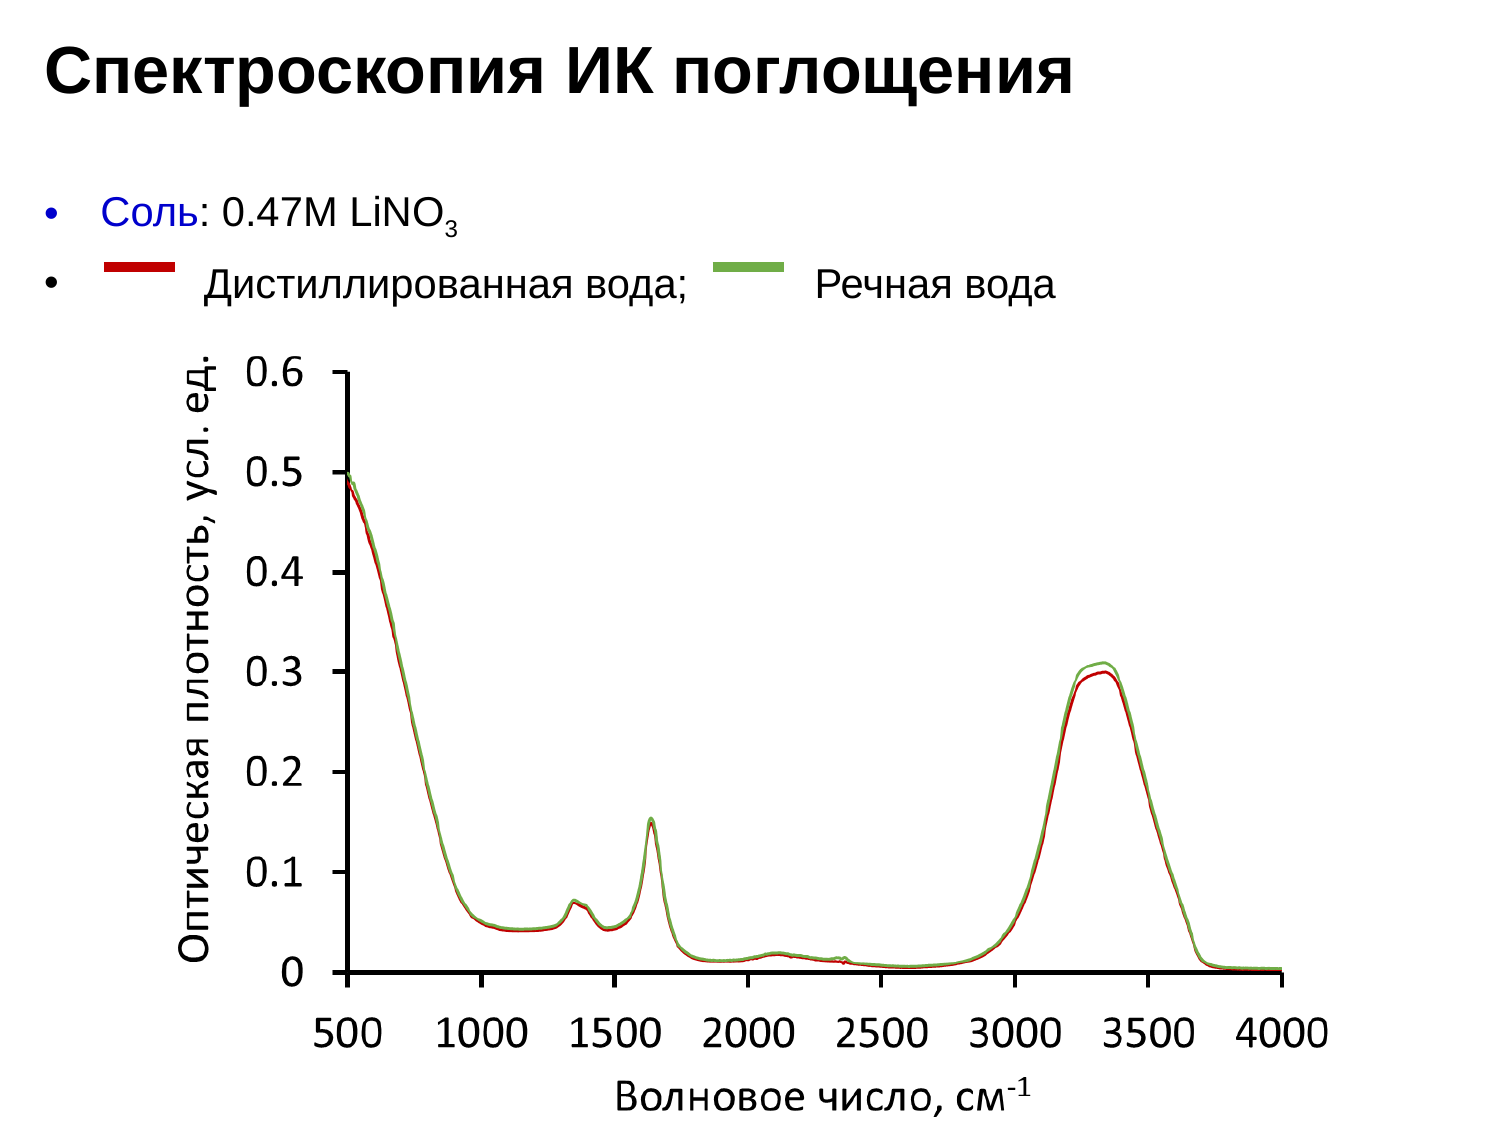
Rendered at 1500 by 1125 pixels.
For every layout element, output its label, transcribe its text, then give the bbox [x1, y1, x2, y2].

picture [159, 342, 1341, 1125]
text_box Спектроскопия ИК поглощения [29, 19, 1500, 114]
text_box Соль: 0.47М LiNO3 Дистиллированная вода; Речная вода [29, 160, 1471, 1055]
